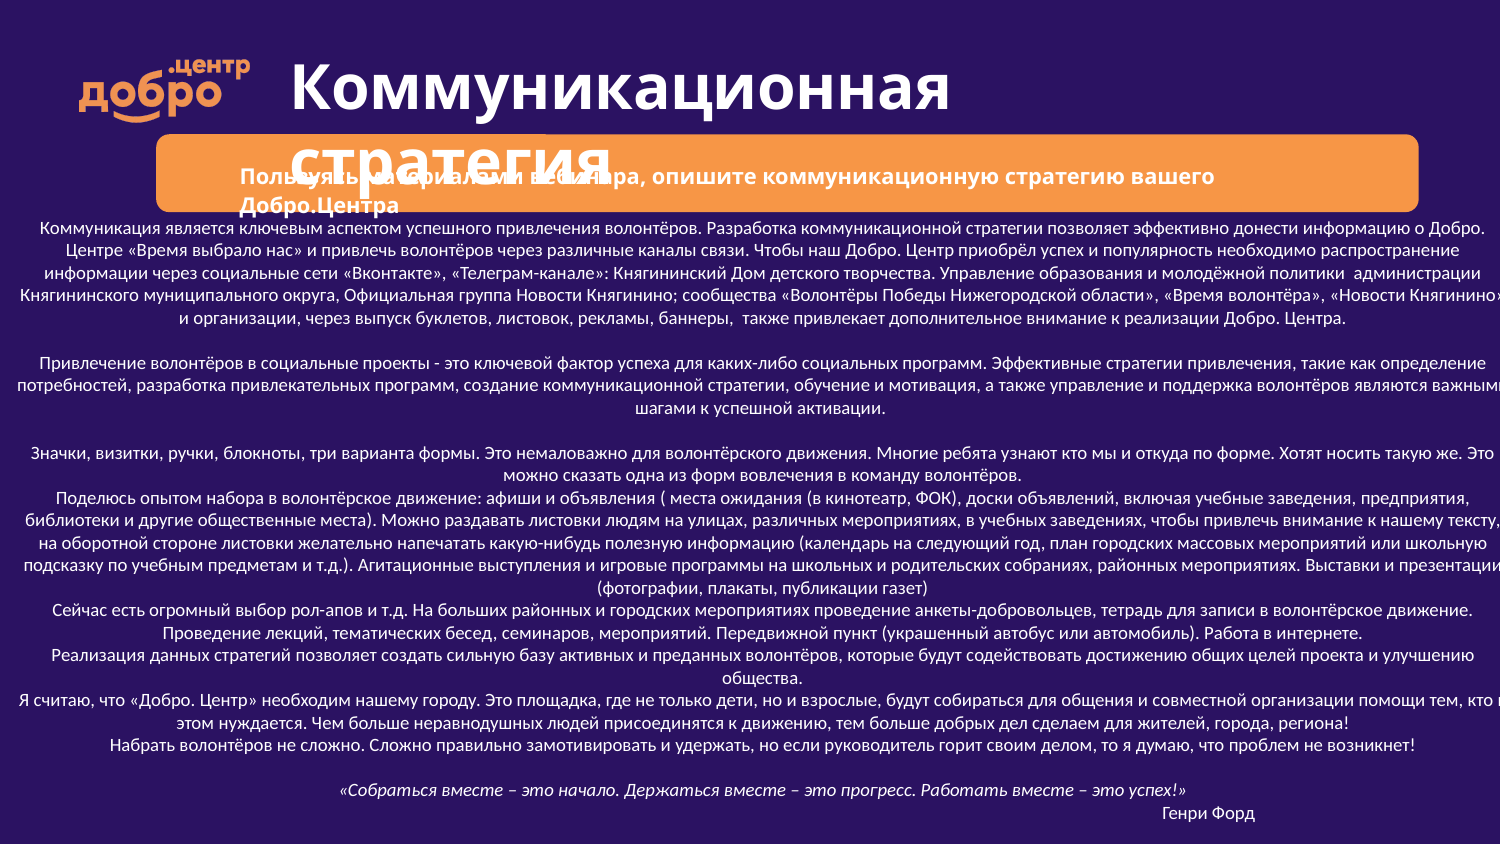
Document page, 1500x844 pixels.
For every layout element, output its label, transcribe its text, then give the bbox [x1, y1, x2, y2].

text_box Пользуясь материалами вебинара, опишите коммуникационную стратегию вашего Добро.Центра [237, 157, 1324, 218]
text_box Коммуникация является ключевым аспектом успешного привлечения волонтёров. Разработка коммуникационной стратегии позволяет эффективно донести информацию о Добро. Центре «Время выбрало нас» и привлечь волонтёров через различные каналы связи. Чтобы наш Добро. Центр приобрёл успех и популярность необходимо распространение информации через социальные сети «Вконтакте», «Телеграм-канале»: Княгининский Дом детского творчества. Управление образования и молодёжной политики администрации Княгининского муниципального округа, Официальная группа Новости Княгинино; сообщества «Волонтёры Победы Нижегородской области», «Время волонтёра», «Новости Княгинино» и организации, через выпуск буклетов, листовок, рекламы, баннеры, также привлекает дополнительное внимание к реализации Добро. Центра. Привлечение волонтёров в социальные проекты - это ключевой фактор успеха для каких-либо социальных программ. Эффективные стратегии привлечения, такие как определение потребностей, разработка привлекательных программ, создание коммуникационной стратегии, обучение и мотивация, а также управление и поддержка волонтёров являются важными шагами к успешной активации. Значки, визитки, ручки, блокноты, три варианта формы. Это немаловажно для волонтёрского движения. Многие ребята узнают кто мы и откуда по форме. Хотят носить такую же. Это можно сказать одна из форм вовлечения в команду волонтёров. Поделюсь опытом набора в волонтёрское движение: афиши и объявления ( места ожидания (в кинотеатр, ФОК), доски объявлений, включая учебные заведения, предприятия, библиотеки и другие общественные места). Можно раздавать листовки людям на улицах, различных мероприятиях, в учебных заведениях, чтобы привлечь внимание к нашему тексту, на оборотной стороне листовки желательно напечатать какую-нибудь полезную информацию (календарь на следующий год, план городских массовых мероприятий или школьную подсказку по учебным предметам и т.д.). Агитационные выступления и игровые программы на школьных и родительских собраниях, районных мероприятиях. Выставки и презентации (фотографии, плакаты, публикации газет) Сейчас есть огромный выбор рол-апов и т.д. На больших районных и городских мероприятиях проведение анкеты-добровольцев, тетрадь для записи в волонтёрское движение. Проведение лекций, тематических бесед, семинаров, мероприятий. Передвижной пункт (украшенный автобус или автомобиль). Работа в интернете. Реализация данных стратегий позволяет создать сильную базу активных и преданных волонтёров, которые будут содействовать достижению общих целей проекта и улучшению общества. Я считаю, что «Добро. Центр» необходим нашему городу. Это площадка, где не только дети, но и взрослые, будут собираться для общения и совместной организации помощи тем, кто в этом нуждается. Чем больше неравнодушных людей присоединятся к движению, тем больше добрых дел сделаем для жителей, города, региона! Набрать волонтёров не сложно. Сложно правильно замотивировать и удержать, но если руководитель горит своим делом, то я думаю, что проблем не возникнет! «Собраться вместе – это начало. Держаться вместе – это прогресс. Работать вместе – это успех!» Генри Форд [0, 0, 1500, 844]
text_box [1288, 132, 1421, 215]
picture [79, 59, 251, 123]
text_box Коммуникационная стратегия [287, 44, 1288, 157]
text_box [154, 132, 287, 215]
